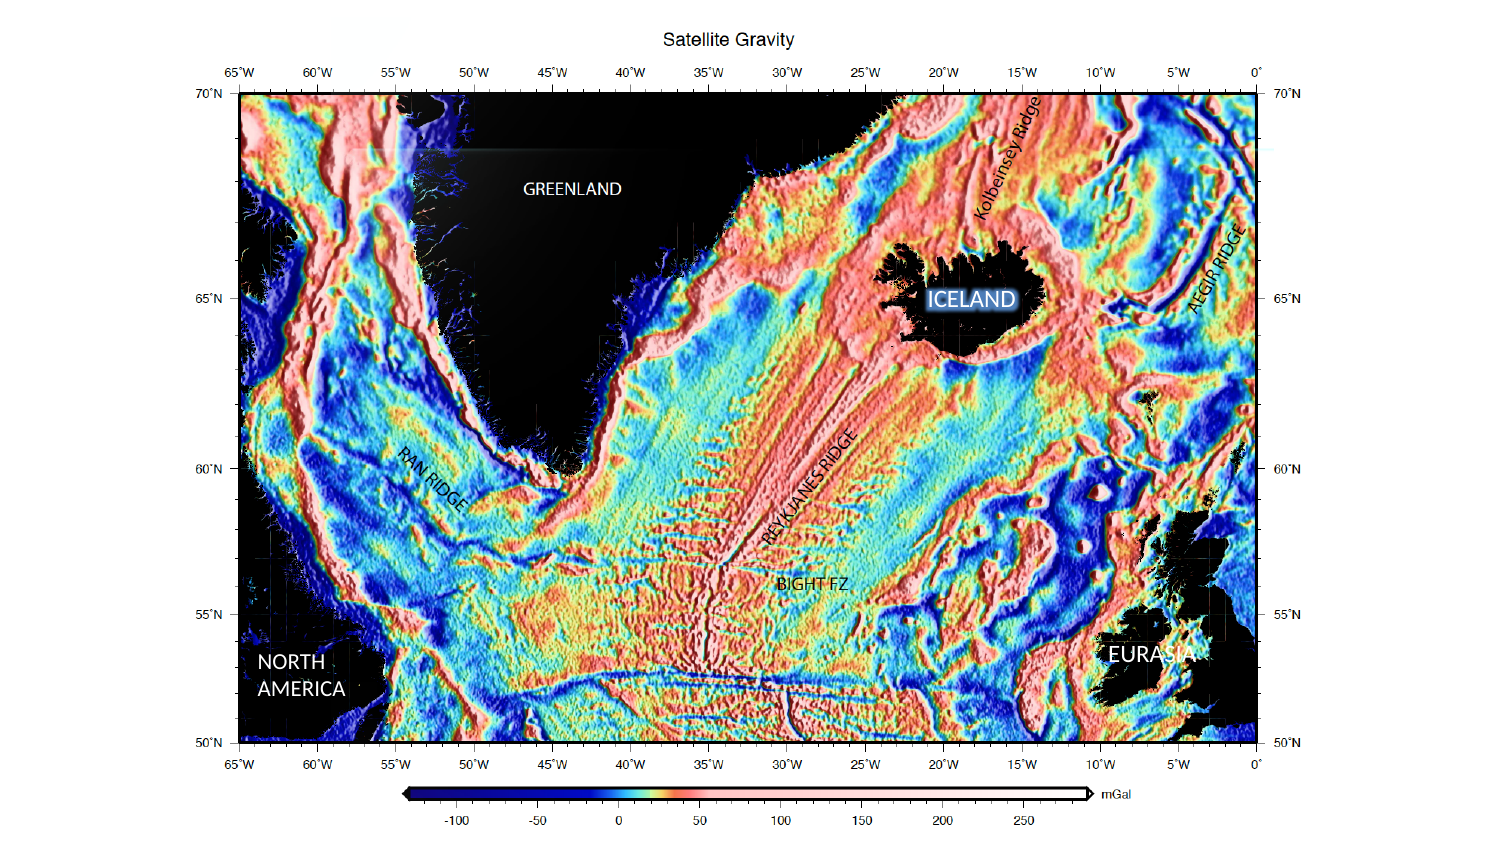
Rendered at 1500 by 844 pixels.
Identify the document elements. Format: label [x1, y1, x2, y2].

picture [187, 16, 1313, 829]
